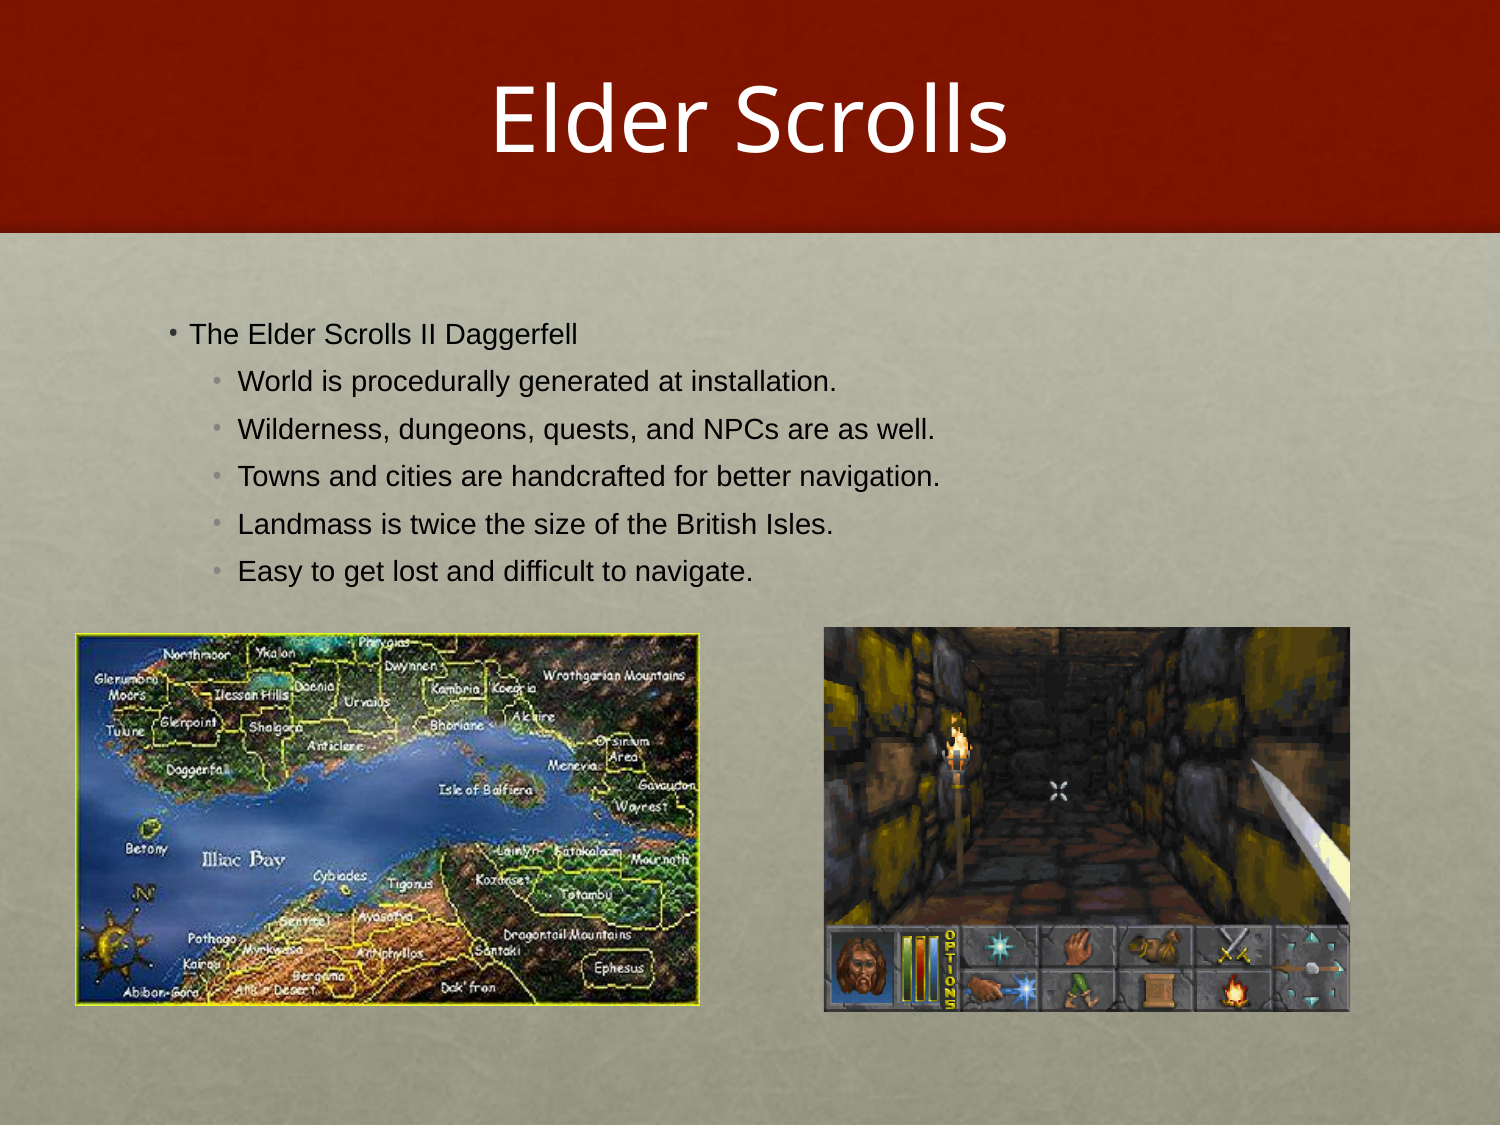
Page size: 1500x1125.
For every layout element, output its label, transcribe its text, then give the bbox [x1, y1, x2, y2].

picture [0, 0, 1500, 1125]
title Elder Scrolls [127, 10, 1372, 221]
text_box [823, 627, 1351, 1012]
list The Elder Scrolls II Daggerfell World is procedurally generated at installation. Wilderness, dungeons, quests, and NPCs are as well. Towns and cities are handcrafted for better navigation. Landmass is twice the size of the British Isles. Easy to get lost and difficult to navigate. [127, 299, 1372, 1005]
text_box [75, 633, 700, 1006]
